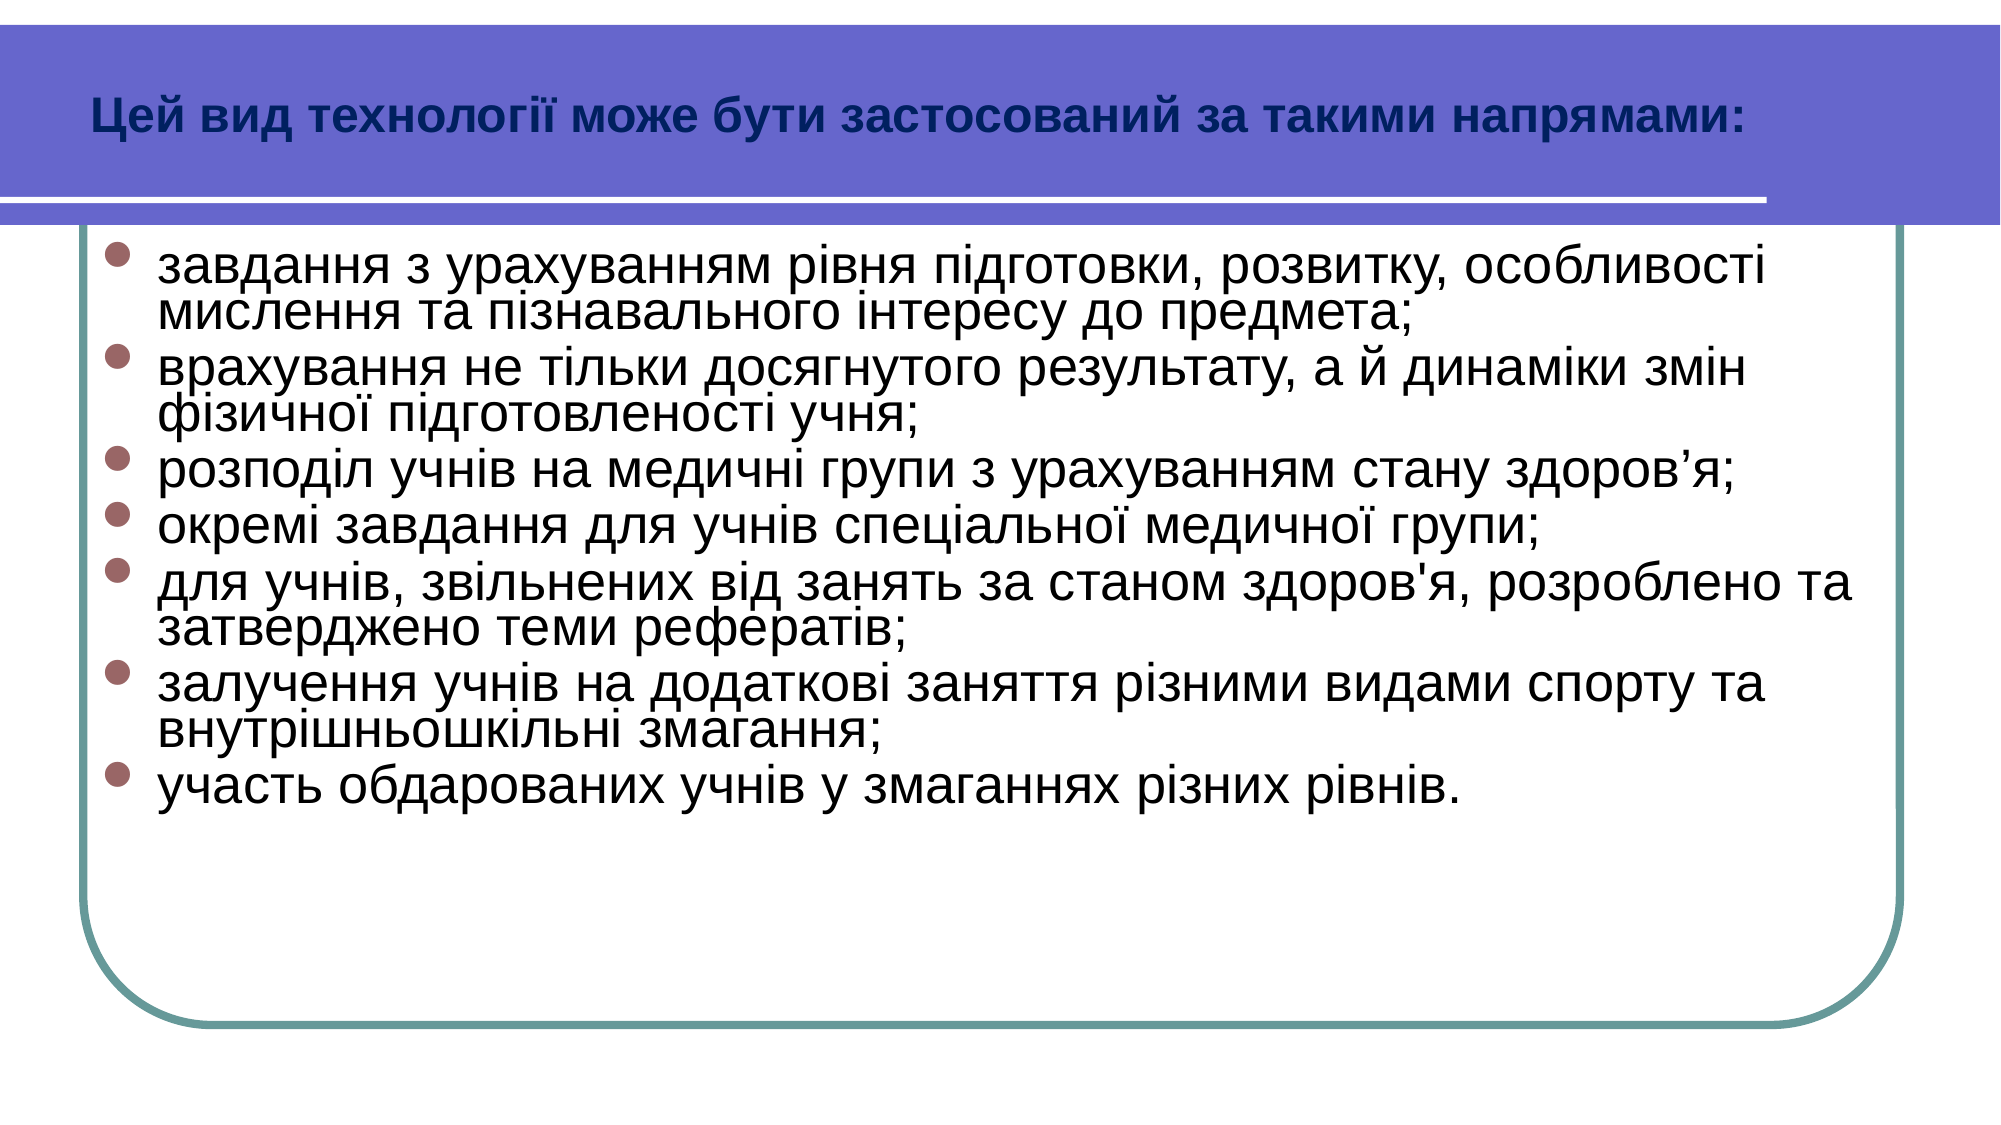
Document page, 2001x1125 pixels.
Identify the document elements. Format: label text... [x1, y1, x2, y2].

list завдання з урахуванням рівня підготовки, розвитку, особливості мислення та пізнавального інтересу до предмета; врахування не тільки досягнутого результату, а й динаміки змін фізичної підготовленості учня; розподіл учнів на медичні групи з урахуванням стану здоров’я; окремі завдання для учнів спеціальної медичної групи; для учнів, звільнених від занять за станом здоров'я, розроблено та затверджено теми рефератів; залучення учнів на додаткові заняття різними видами спорту та внутрішньошкільні змагання; участь обдарованих учнів у змаганнях різних рівнів. [85, 239, 1875, 944]
title Цей вид технології може бути застосований за такими напрямами: [42, 37, 1797, 188]
